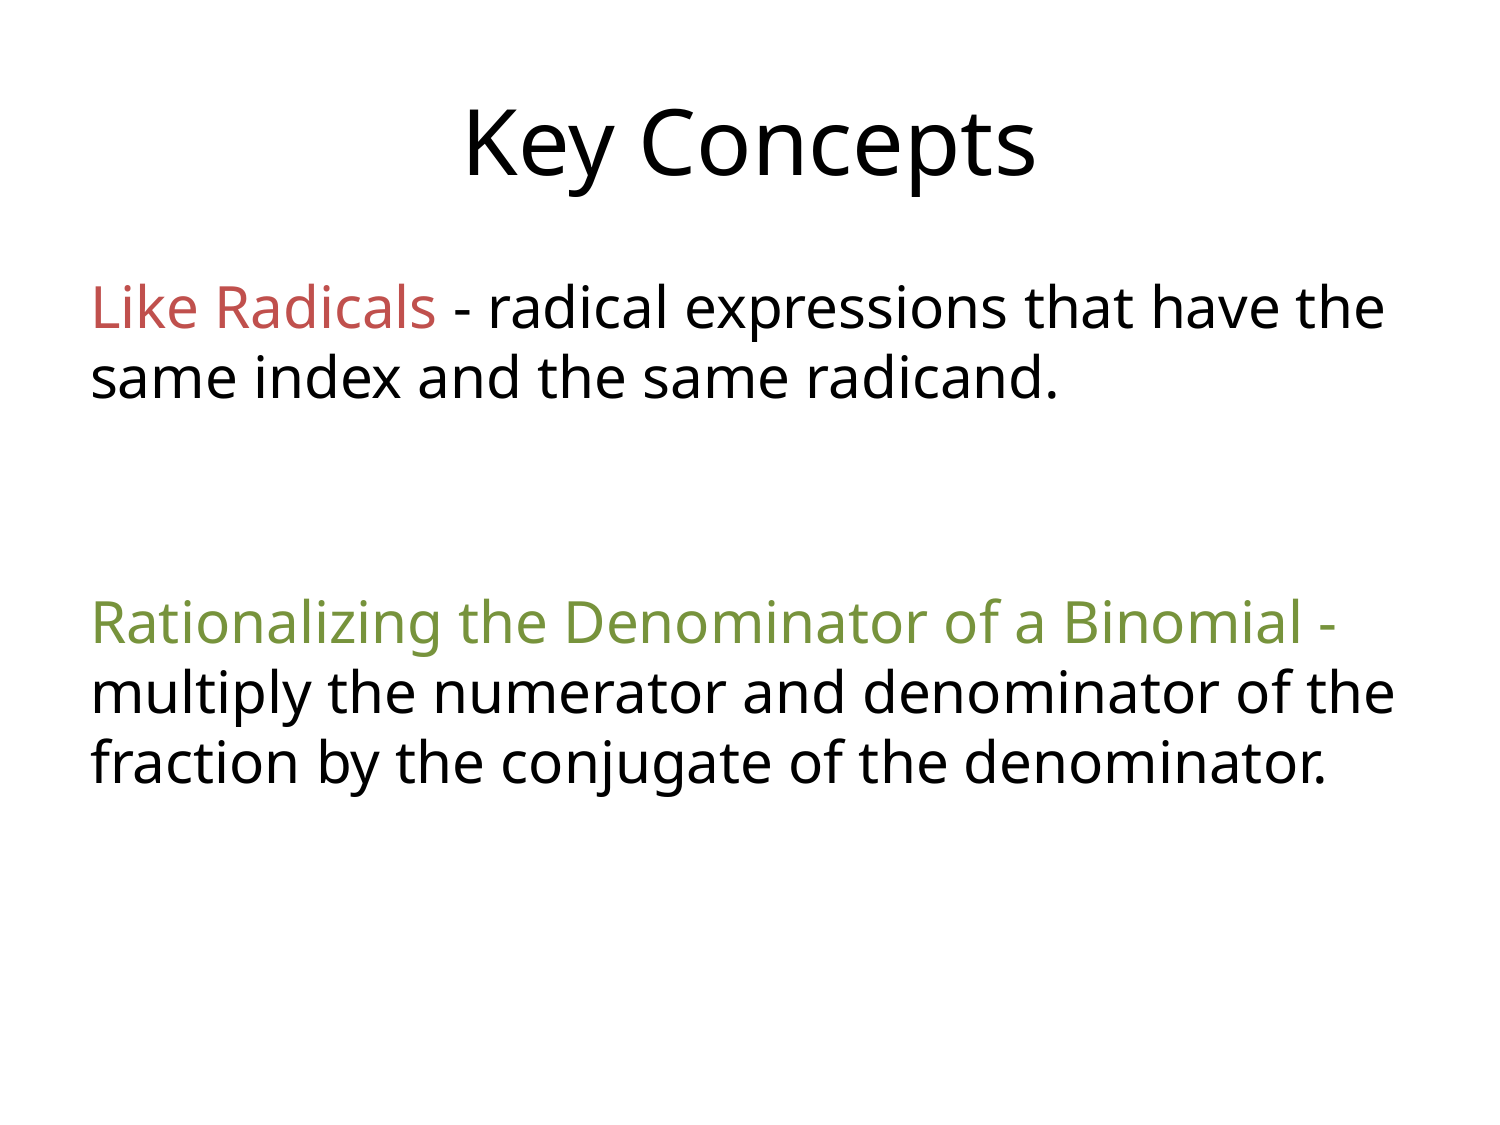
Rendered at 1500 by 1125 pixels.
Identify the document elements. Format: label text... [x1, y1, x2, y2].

list Like Radicals - radical expressions that have the same index and the same radicand. Rationalizing the Denominator of a Binomial - multiply the numerator and denominator of the fraction by the conjugate of the denominator. [75, 262, 1425, 1005]
title Key Concepts [75, 45, 1425, 233]
